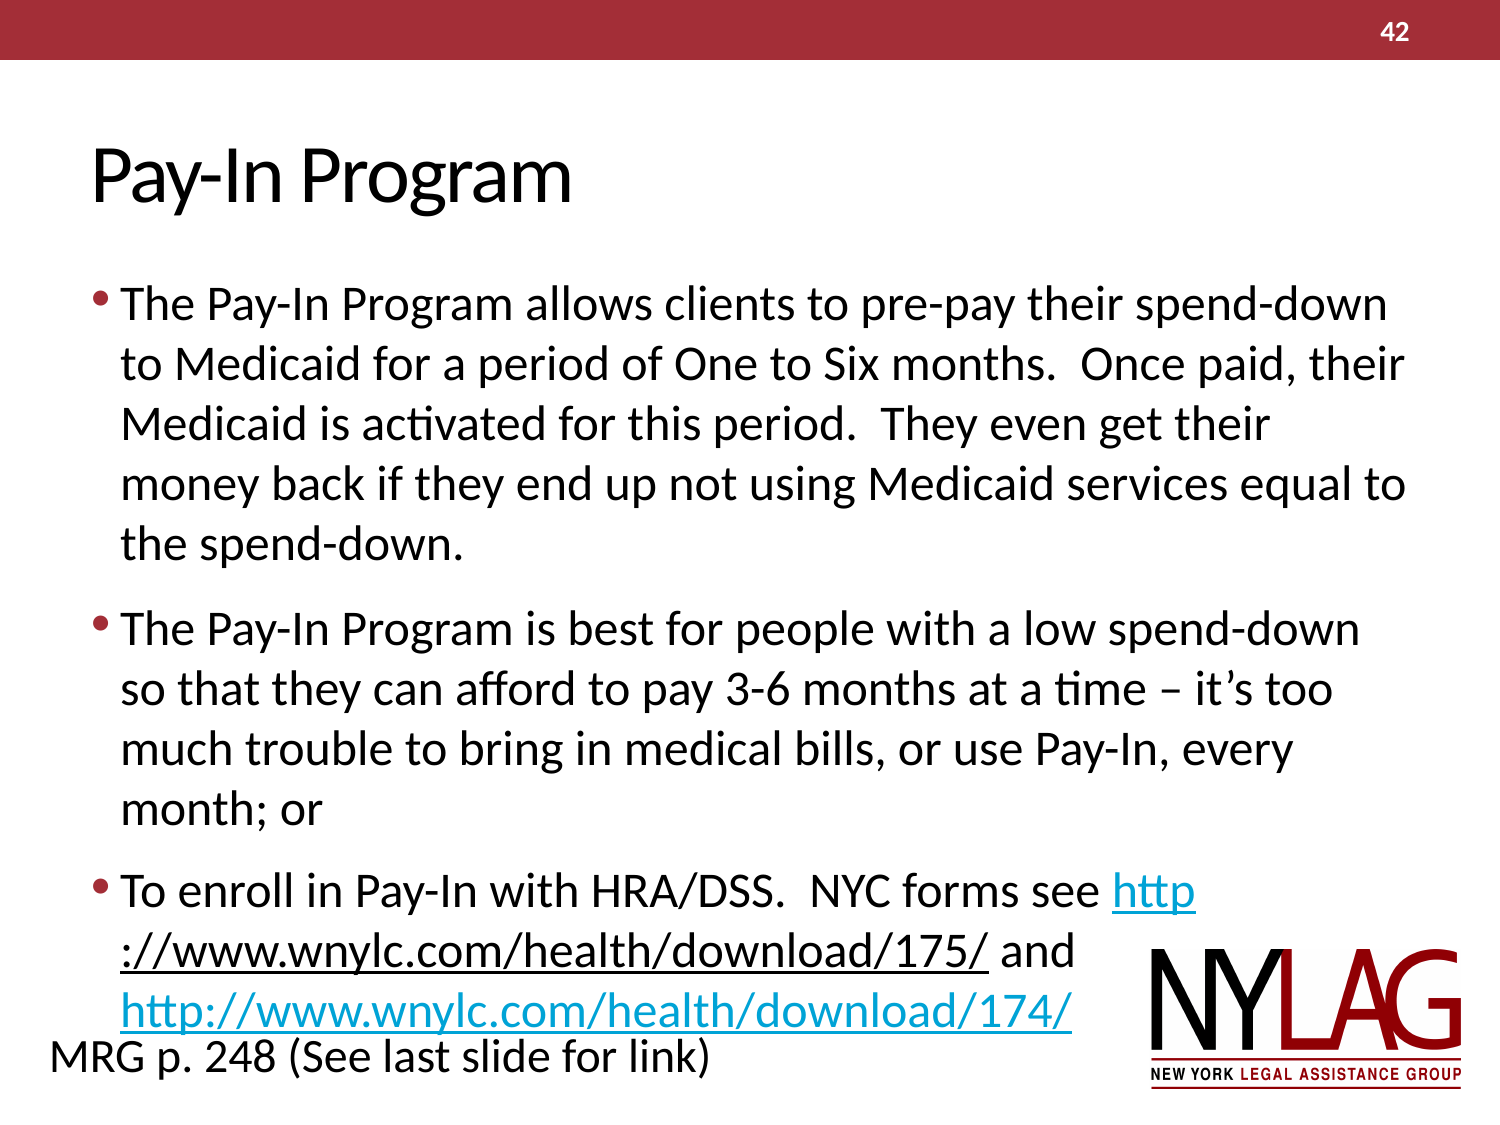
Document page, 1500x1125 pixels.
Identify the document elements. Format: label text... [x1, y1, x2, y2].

text_box MRG p. 248 (See last slide for link) [33, 1025, 713, 1083]
slide_number 42 [1250, 3, 1425, 57]
list The Pay-In Program allows clients to pre-pay their spend-down to Medicaid for a period of One to Six months. Once paid, their Medicaid is activated for this period. They even get their money back if they end up not using Medicaid services equal to the spend-down. The Pay-In Program is best for people with a low spend-down so that they can afford to pay 3-6 months at a time – it’s too much trouble to bring in medical bills, or use Pay-In, every month; or To enroll in Pay-In with HRA/DSS. NYC forms see http://www.wnylc.com/health/download/175/ and http://www.wnylc.com/health/download/174/ [75, 262, 1425, 1063]
picture [1149, 949, 1461, 1089]
title Pay-In Program [75, 87, 1425, 250]
